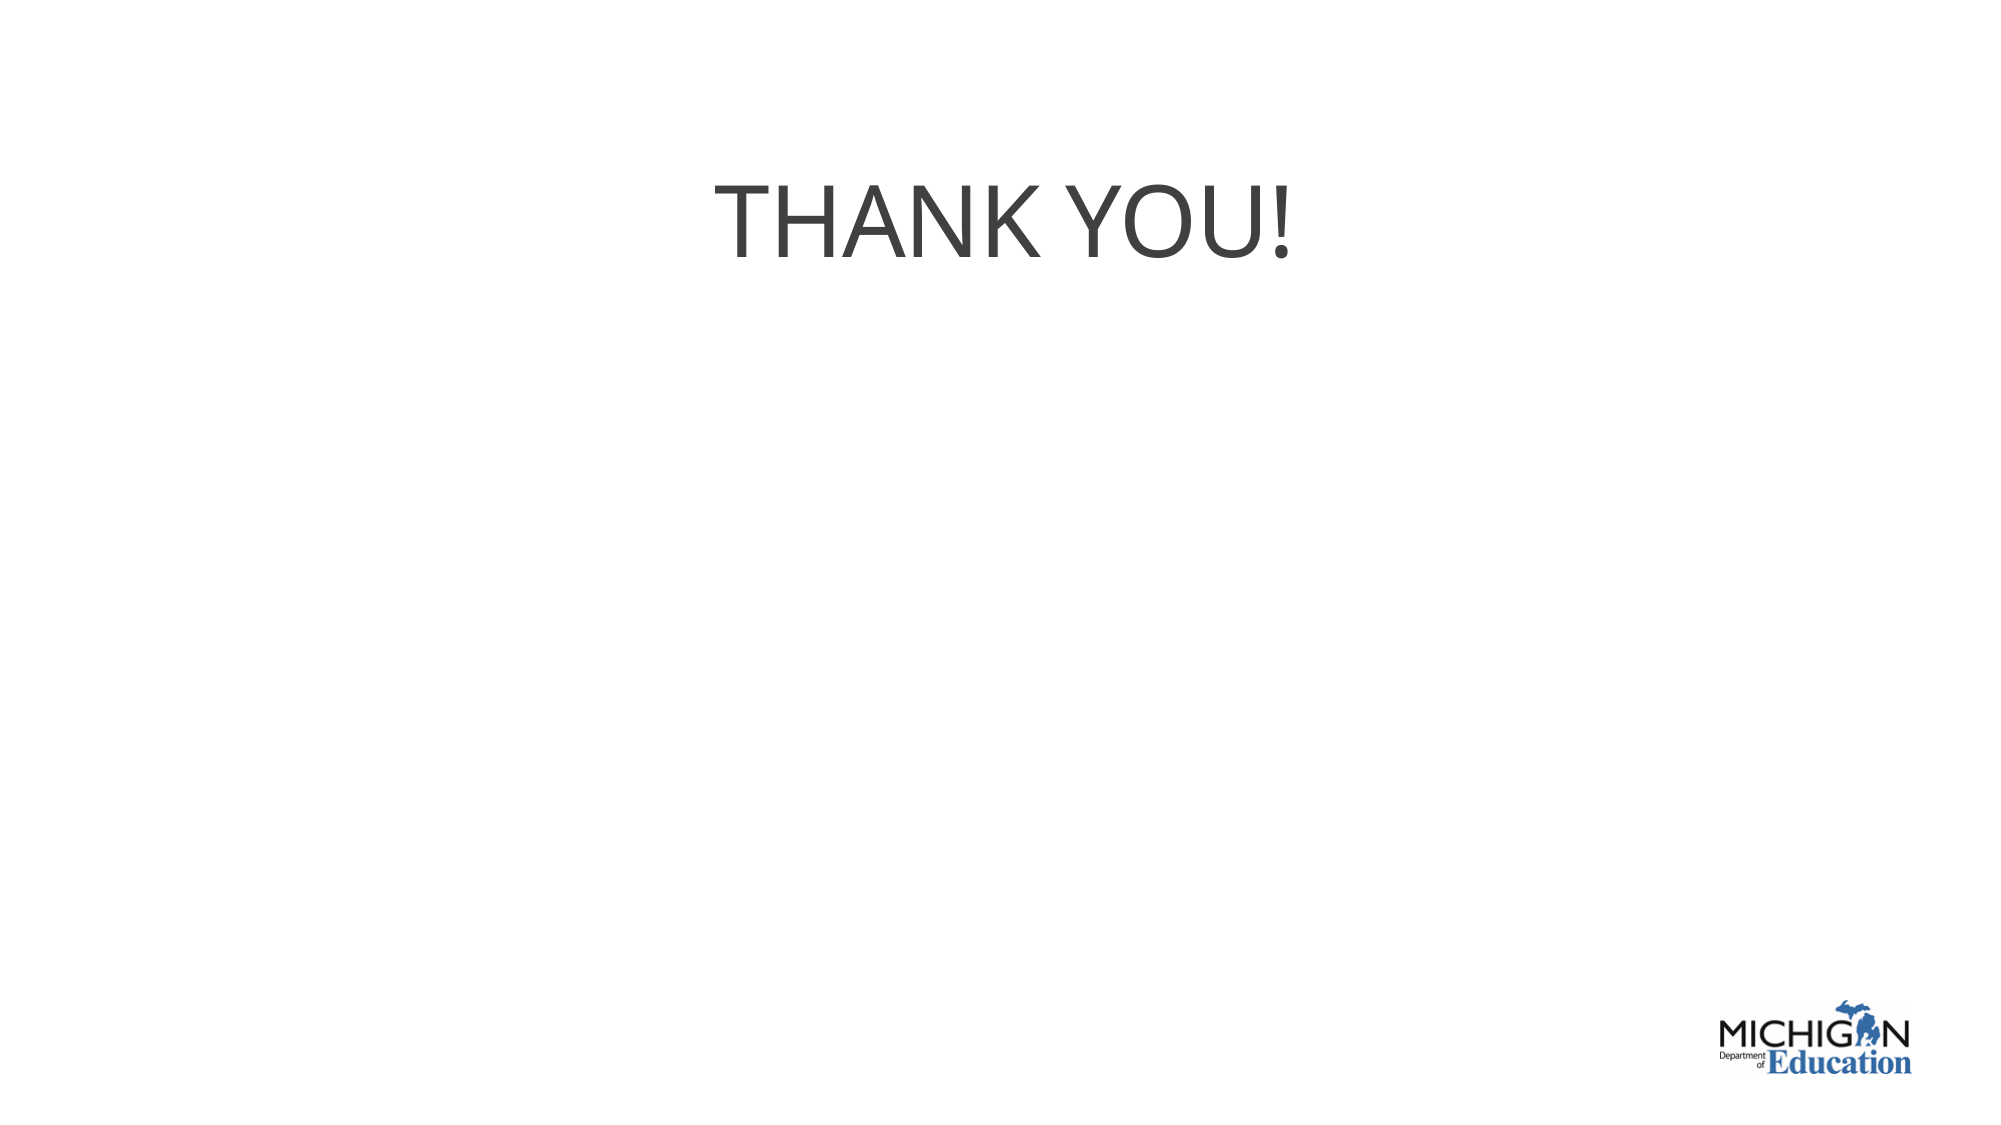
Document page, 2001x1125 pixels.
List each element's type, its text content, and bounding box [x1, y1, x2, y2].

picture [1719, 999, 1912, 1074]
title THANK YOU! [180, 47, 1830, 285]
